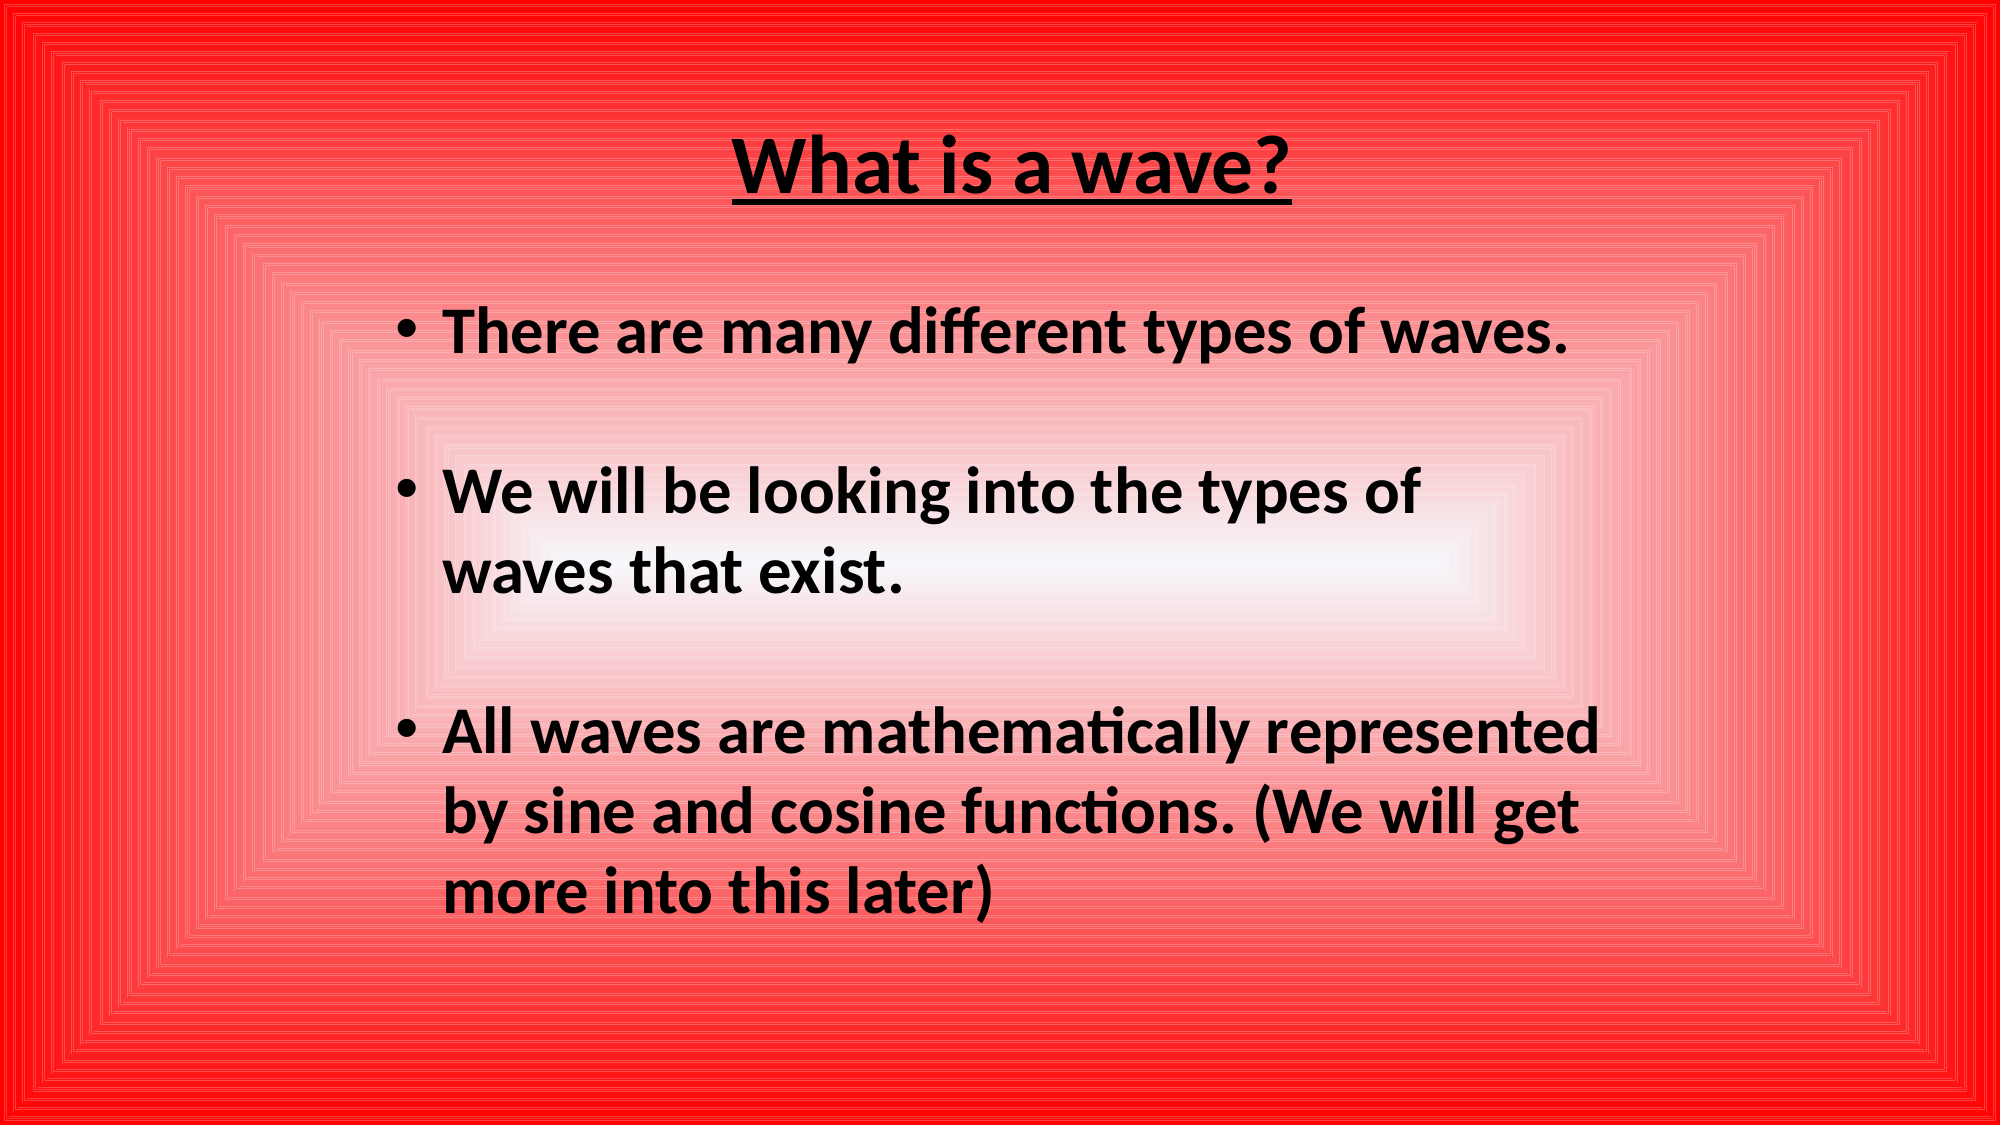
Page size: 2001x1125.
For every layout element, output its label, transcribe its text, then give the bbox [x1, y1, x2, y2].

text_box What is a wave? [717, 103, 1413, 218]
text_box There are many different types of waves. We will be looking into the types of waves that exist. All waves are mathematically represented by sine and cosine functions. (We will get more into this later) [380, 279, 1620, 935]
